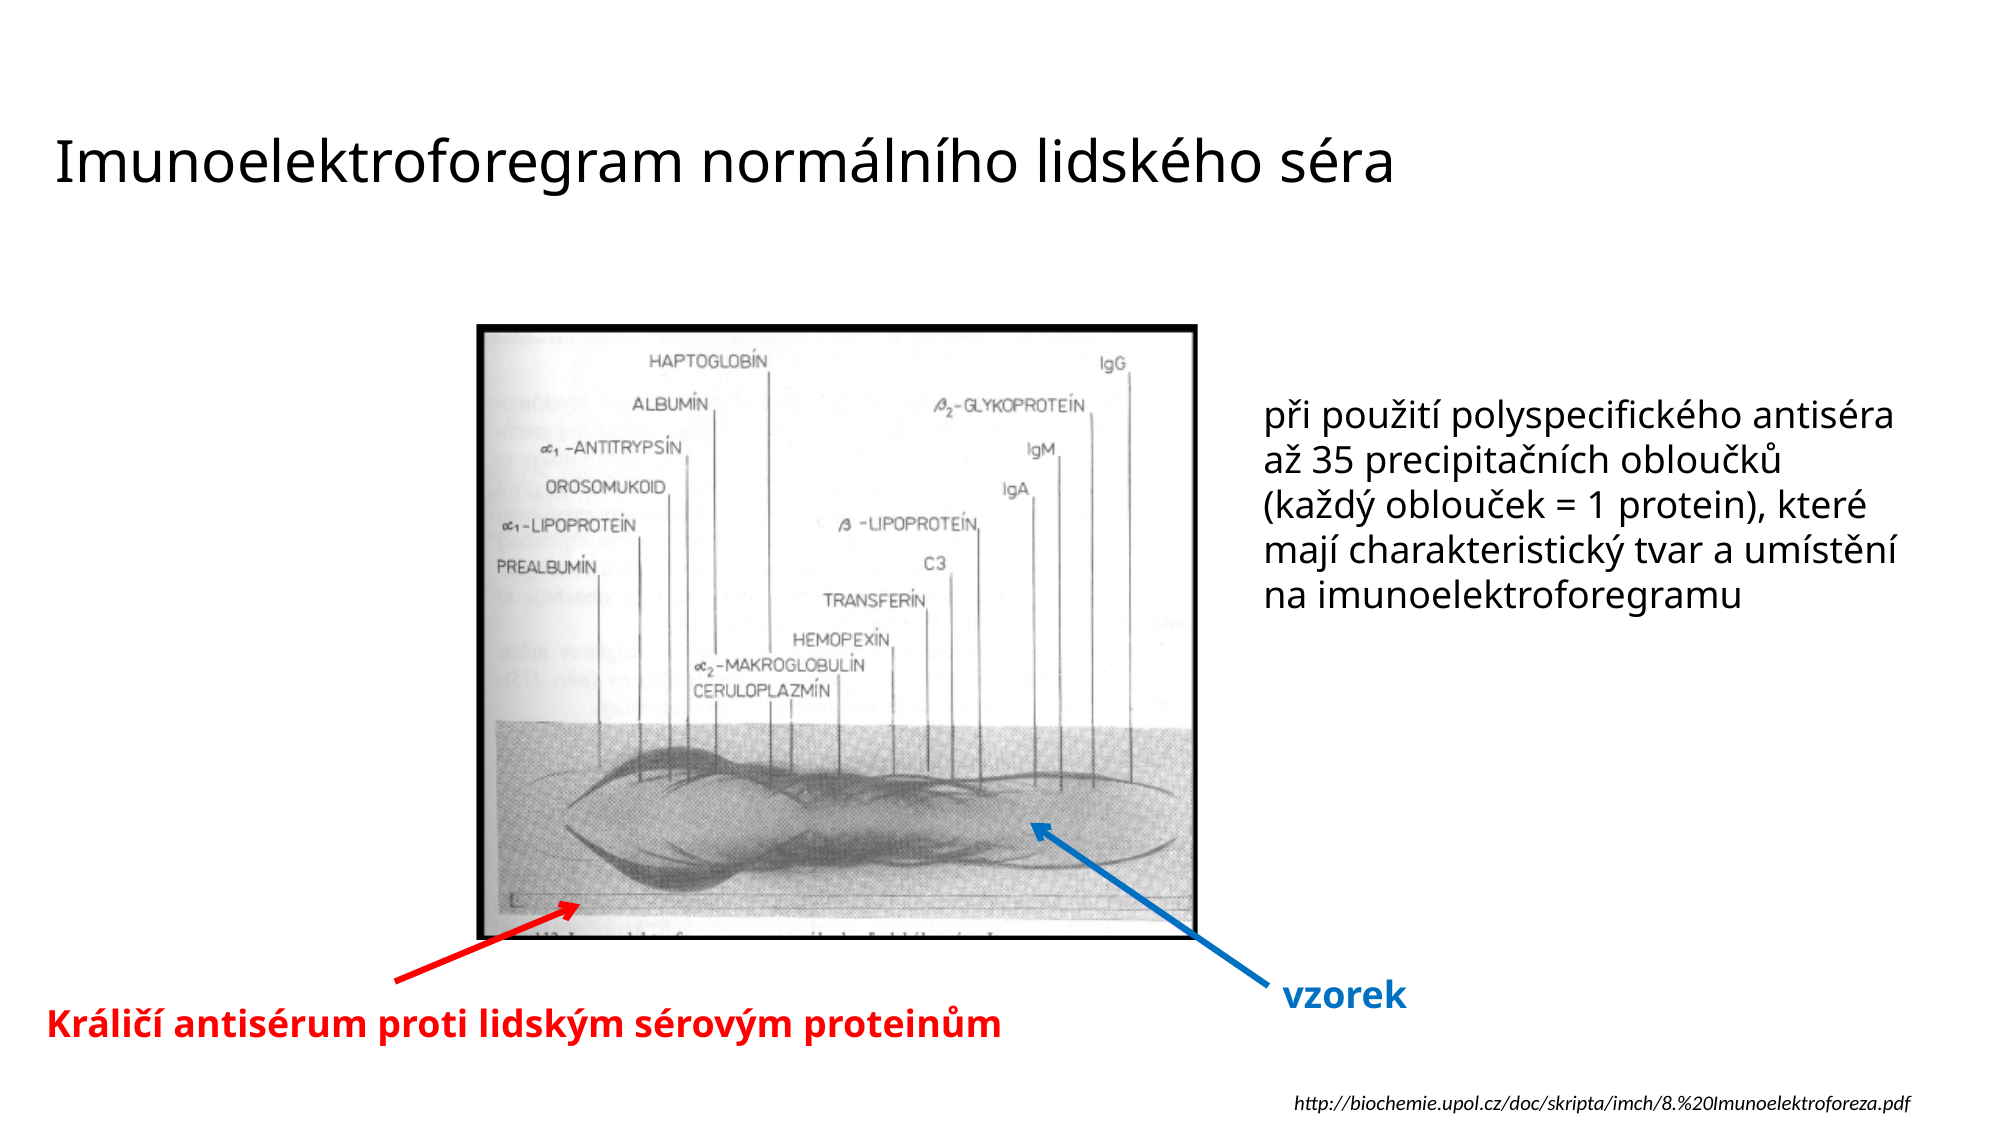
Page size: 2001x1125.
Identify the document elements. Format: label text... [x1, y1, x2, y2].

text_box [394, 904, 581, 982]
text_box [1030, 822, 1269, 986]
text_box při použití polyspecifického antiséra až 35 precipitačních obloučků (každý oblouček = 1 protein), které mají charakteristický tvar a umístění na imunoelektroforegramu [1248, 383, 1955, 669]
text_box Králičí antisérum proti lidským sérovým proteinům [31, 992, 1019, 1053]
text_box http://biochemie.upol.cz/doc/skripta/imch/8.%20Imunoelektroforeza.pdf [1279, 1082, 1926, 1122]
text_box vzorek [1267, 963, 1422, 1024]
text_box Imunoelektroforegram normálního lidského séra [40, 116, 1411, 202]
picture [476, 324, 1198, 940]
